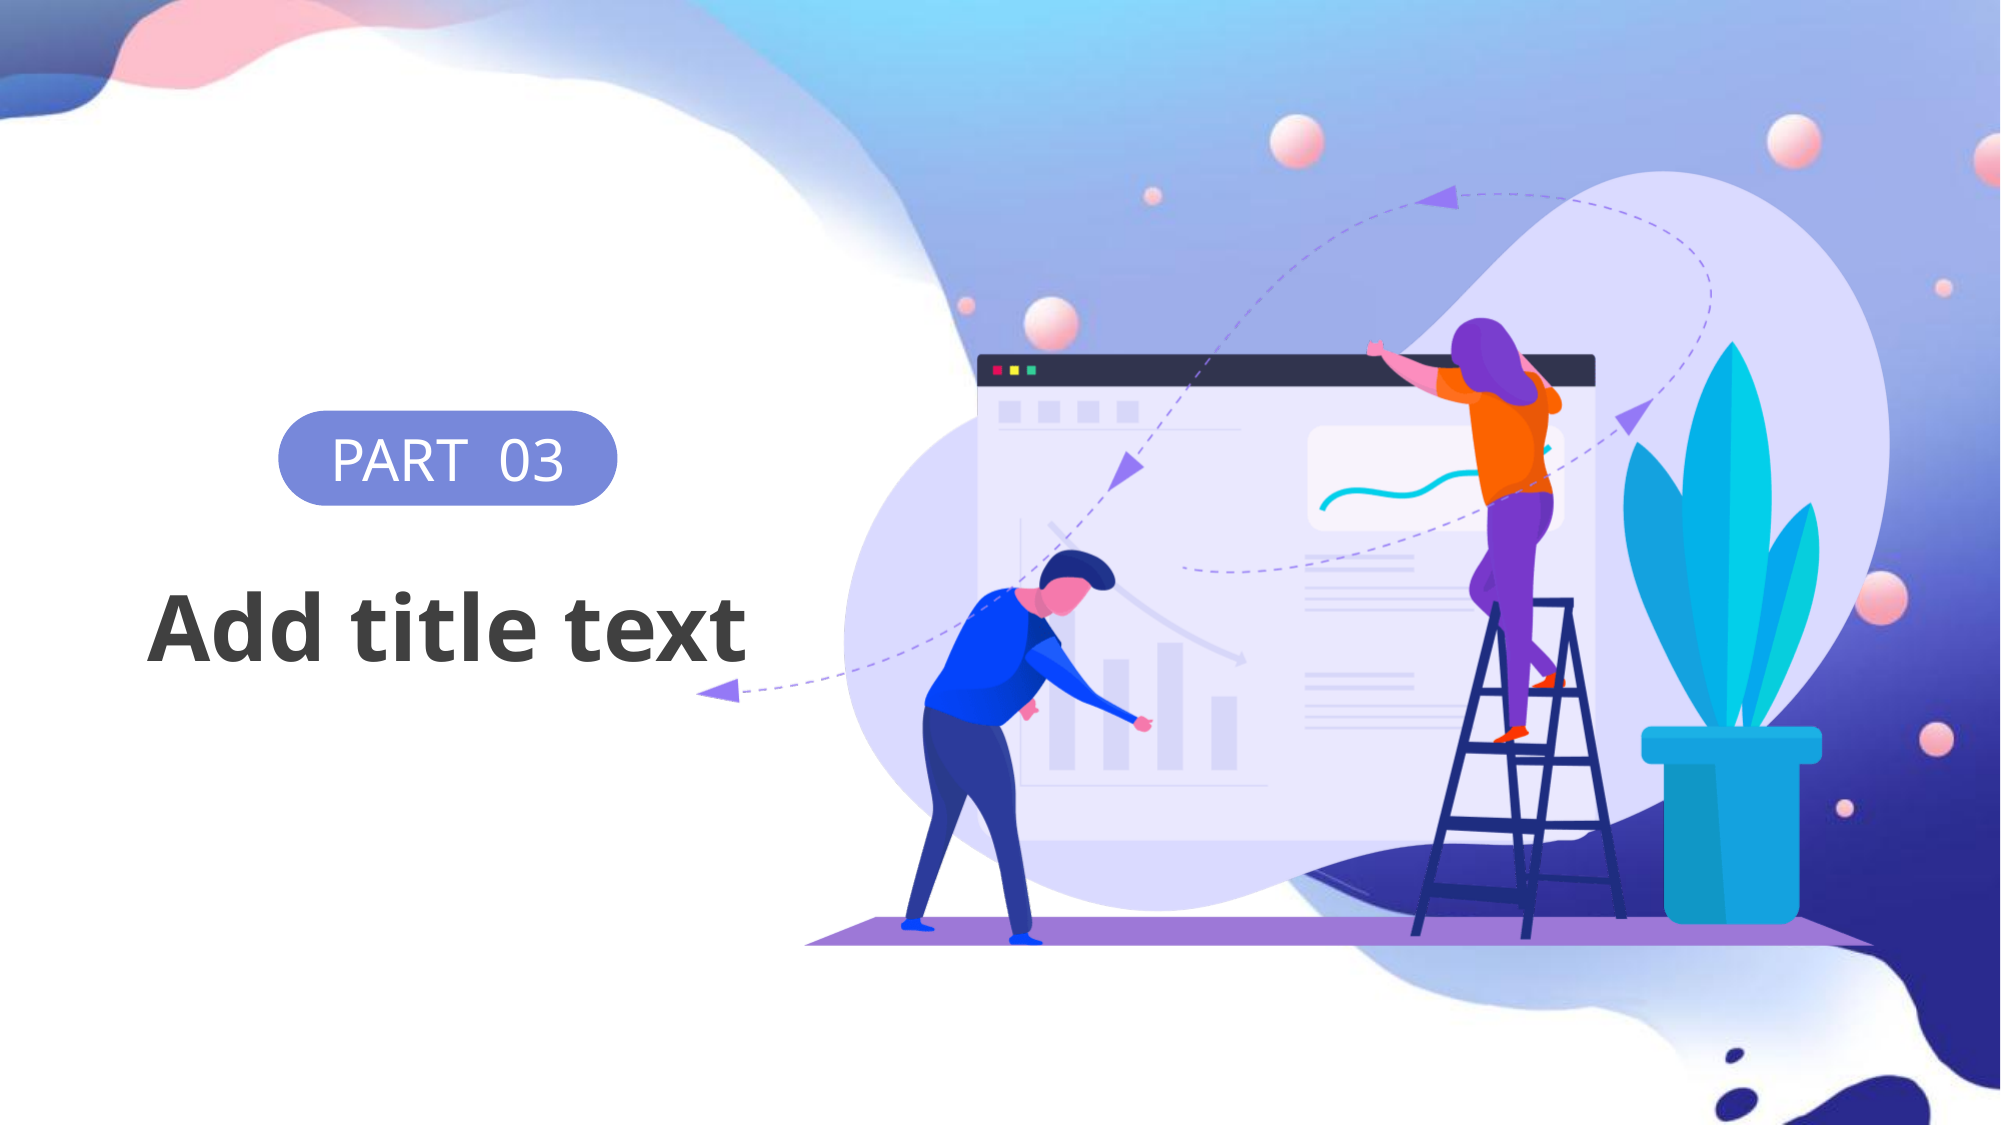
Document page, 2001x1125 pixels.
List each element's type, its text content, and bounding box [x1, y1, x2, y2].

picture [0, 0, 2001, 1125]
text_box PART 03 [277, 409, 619, 507]
text_box Add title text [35, 562, 668, 688]
